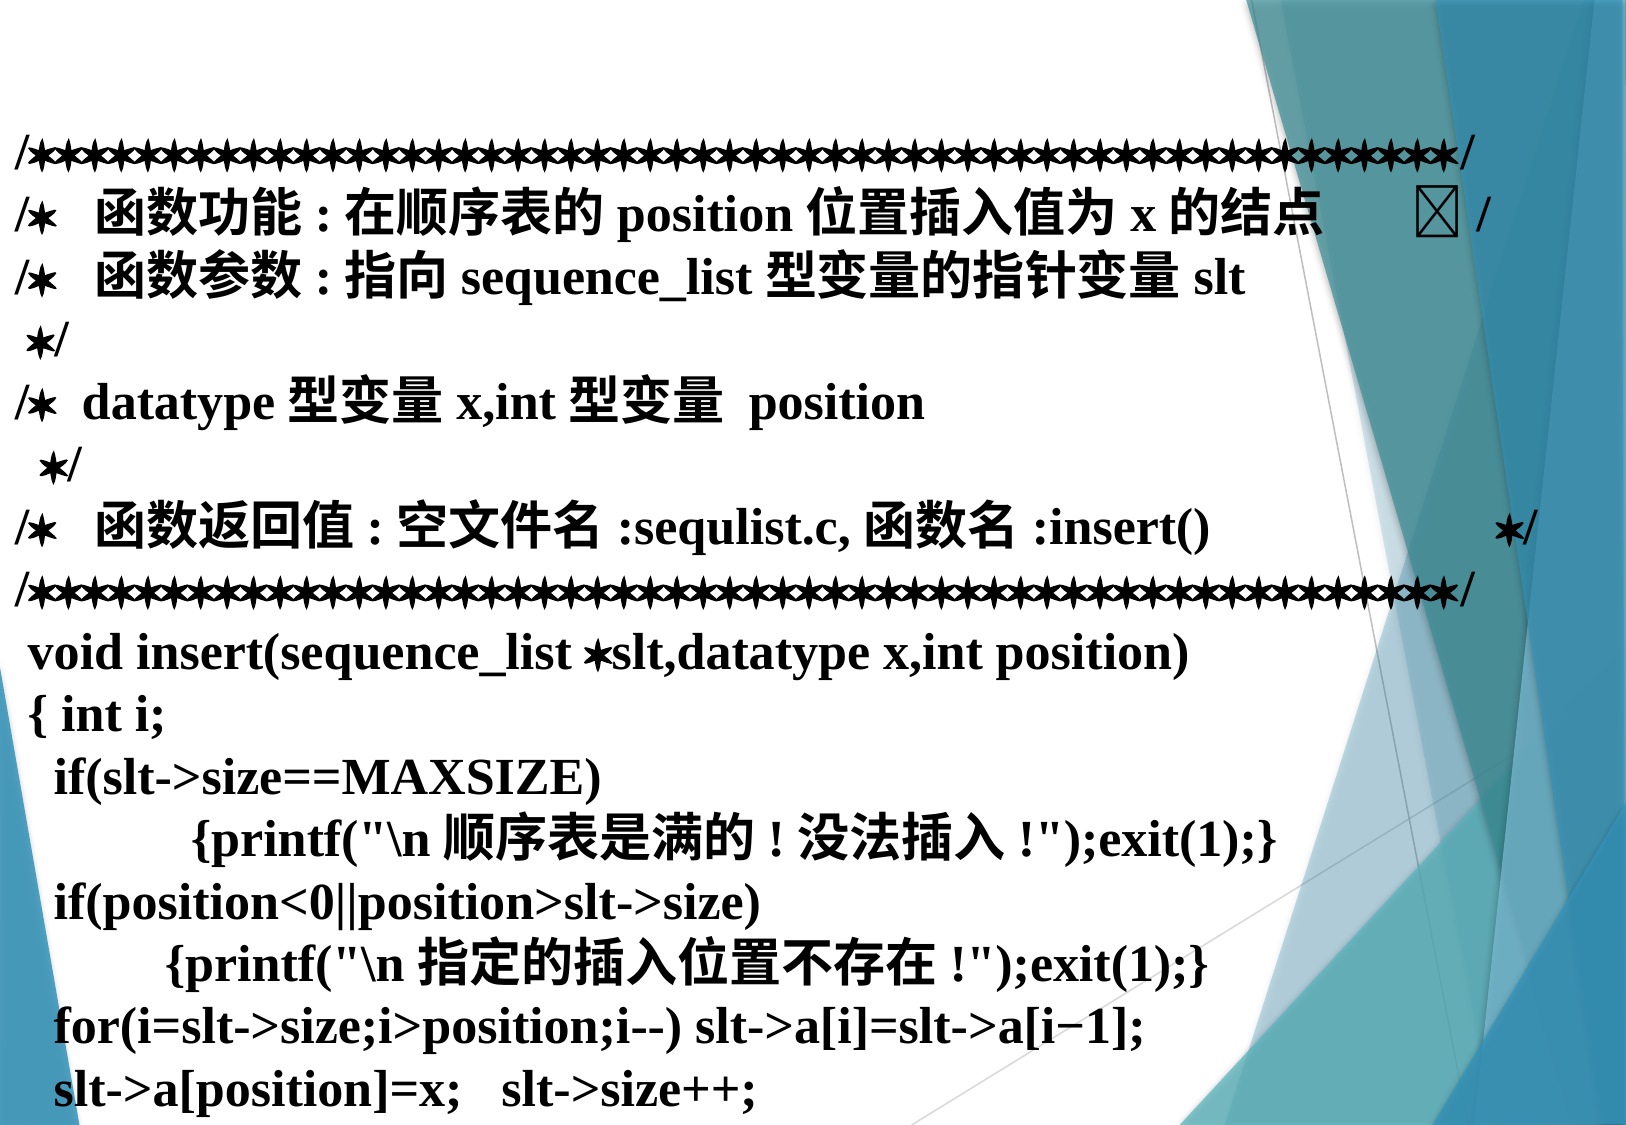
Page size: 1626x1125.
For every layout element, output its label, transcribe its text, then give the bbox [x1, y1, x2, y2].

text_box // / 函数功能:在顺序表的position位置插入值为x的结点 / / 函数参数:指向sequence_list型变量的指针变量slt / / datatype型变量x,int型变量 position / / 函数返回值:空文件名:sequlist.c,函数名:insert() / // void insert(sequence_list slt,datatype x,int position) { int i; if(slt->size==MAXSIZE) {printf("\n顺序表是满的!没法插入!");exit(1);} if(position<0||position>slt->size) {printf("\n指定的插入位置不存在!");exit(1);} for(i=slt->size;i>position;i--) slt->a[i]=slt->a[i−1]; slt->a[position]=x; slt->size++; } 算法2.7 在顺序表的position位置插入值为x的结点 [0, 109, 1567, 1125]
